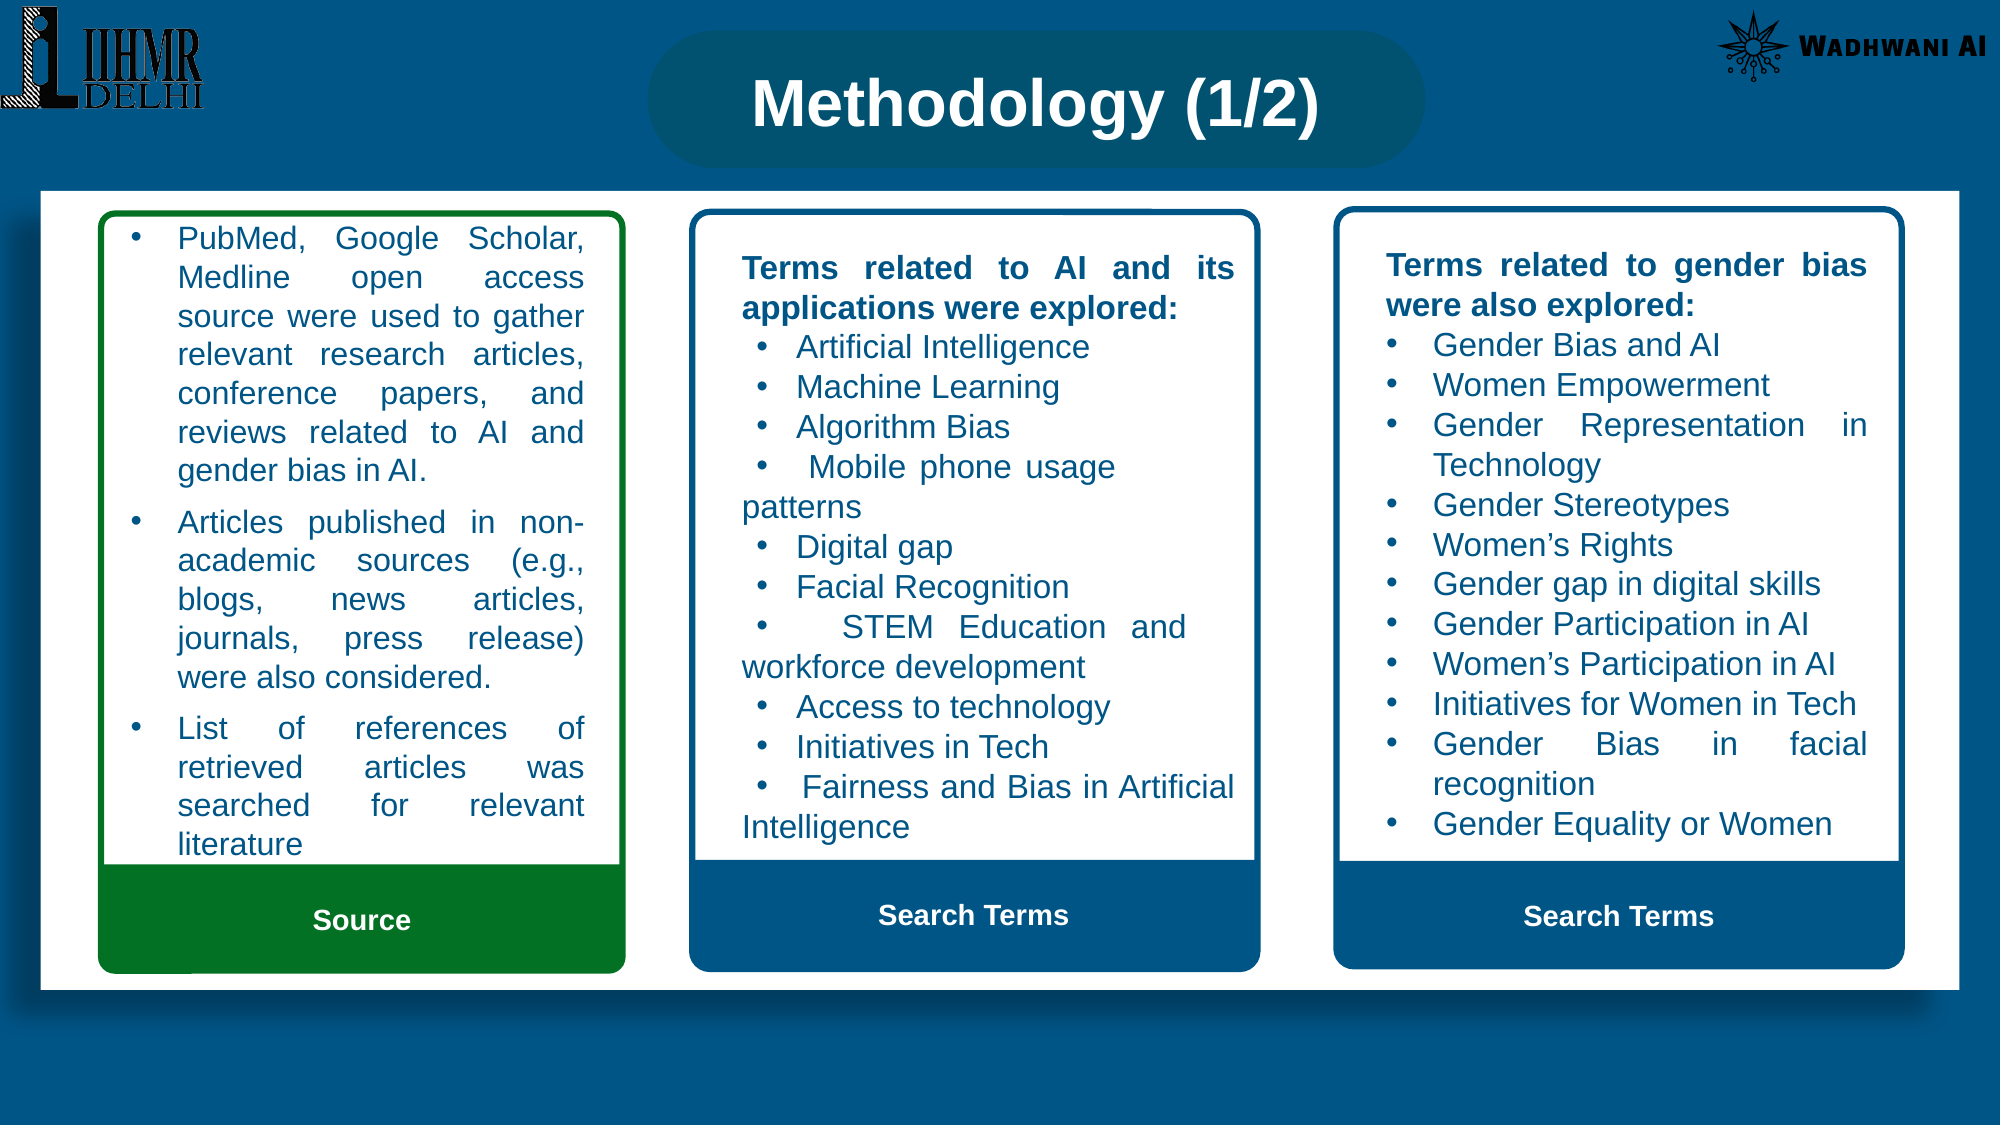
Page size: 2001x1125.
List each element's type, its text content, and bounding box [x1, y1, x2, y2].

text_box [691, 210, 1259, 971]
text_box Terms related to gender bias were also explored: Gender Bias and AI Women Empowerment Gender Representation in Technology Gender Stereotypes Women’s Rights Gender gap in digital skills Gender Participation in AI Women’s Participation in AI Initiatives for Women in Tech Gender Bias in facial recognition Gender Equality or Women [1341, 235, 1887, 850]
text_box Terms related to AI and its applications were explored: Artificial Intelligence Machine Learning Algorithm Bias Mobile phone usage patterns Digital gap Facial Recognition STEM Education and workforce development Access to technology Initiatives in Tech Fairness and Bias in Artificial Intelligence [697, 237, 1254, 853]
text_box [615, 214, 624, 961]
text_box PubMed, Google Scholar, Medline open access source were used to gather relevant research articles, conference papers, and reviews related to AI and gender bias in AI. Articles published in non-academic sources (e.g., blogs, news articles, journals, press release) were also considered. List of references of retrieved articles was searched for relevant literature [101, 213, 615, 864]
picture [0, 3, 216, 109]
text_box [40, 190, 1960, 990]
text_box Source [101, 864, 623, 971]
text_box Search Terms [1336, 860, 1902, 968]
text_box Methodology (1/2) [646, 29, 1427, 170]
text_box Search Terms [692, 859, 1256, 967]
picture [1717, 9, 1985, 82]
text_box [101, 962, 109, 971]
text_box [1335, 208, 1903, 954]
